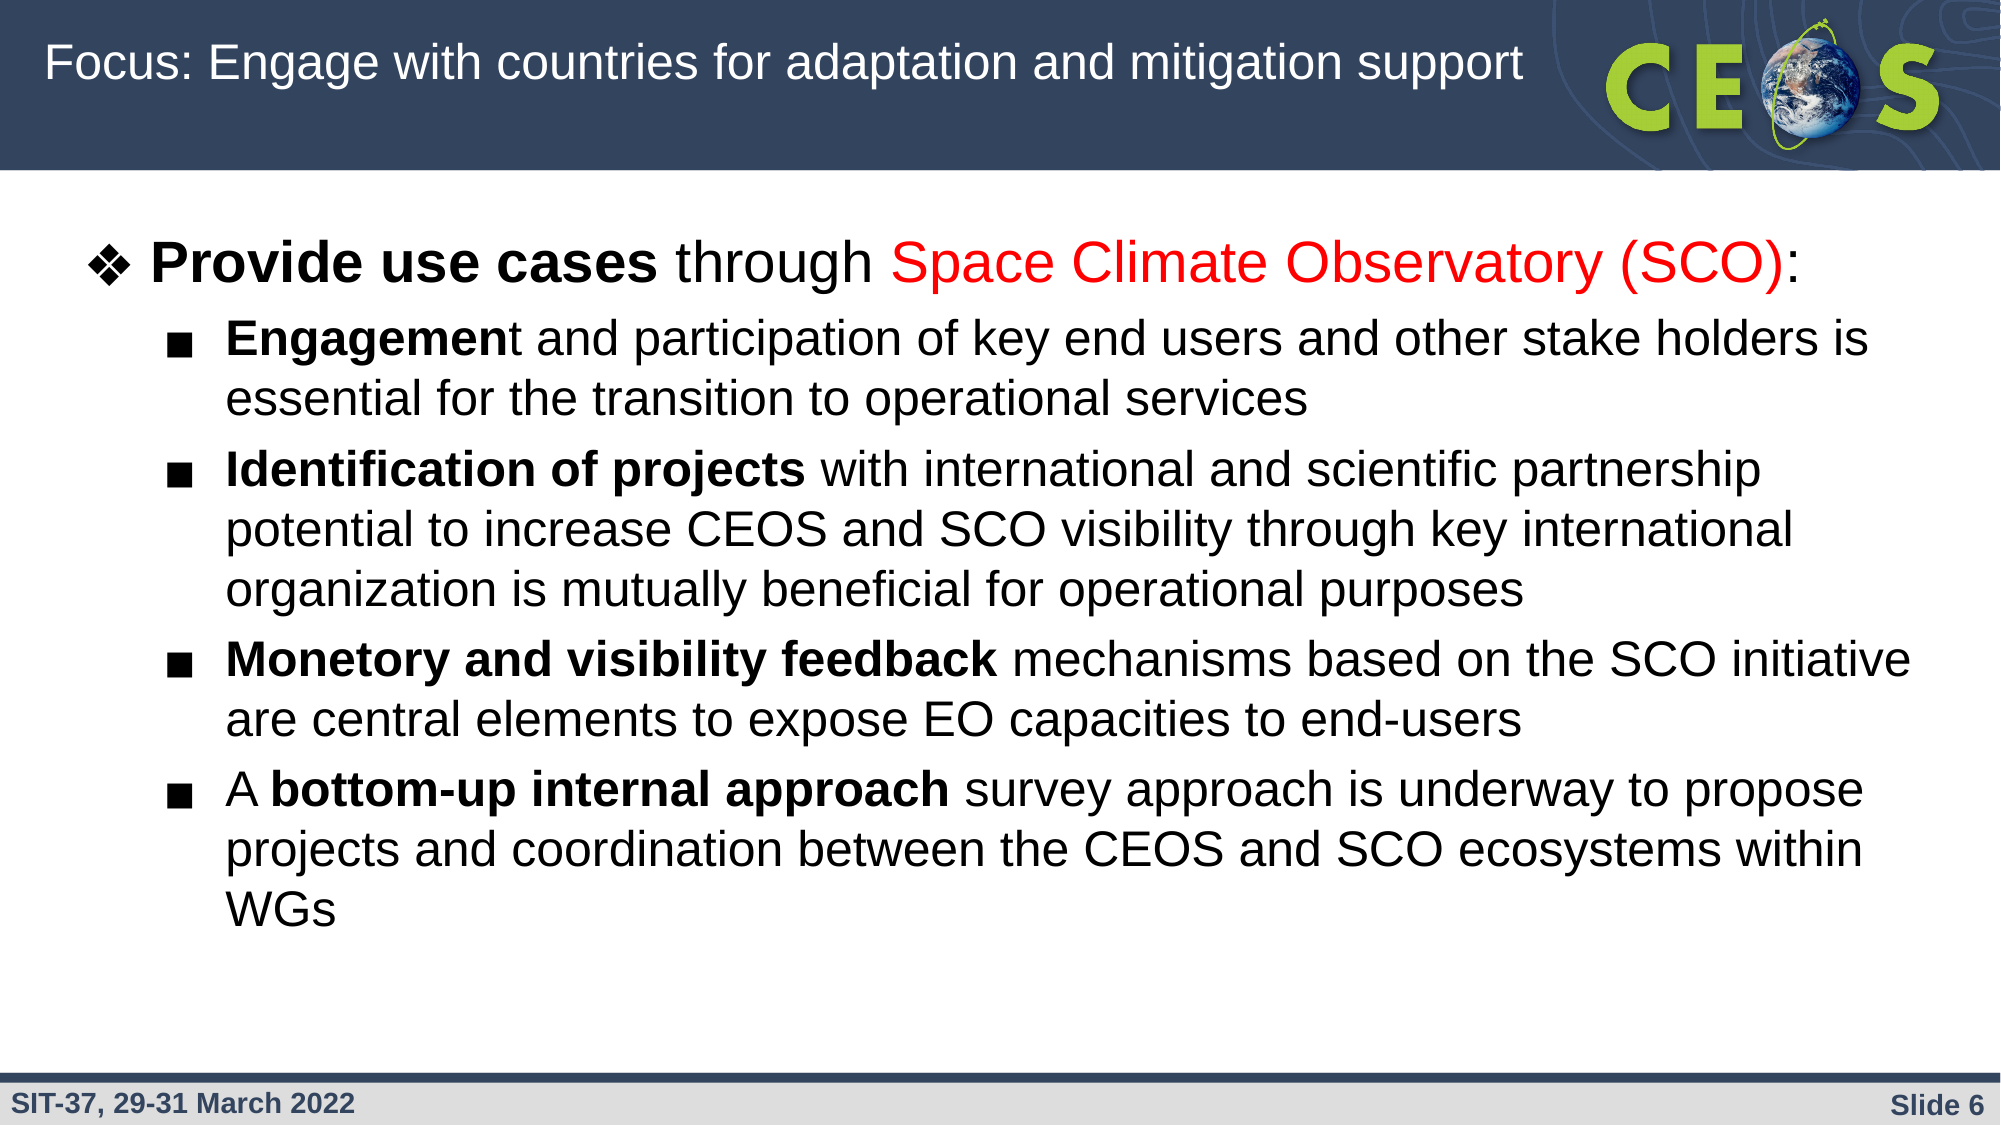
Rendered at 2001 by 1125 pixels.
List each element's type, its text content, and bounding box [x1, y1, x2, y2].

list Provide use cases through Space Climate Observatory (SCO): Engagement and participation of key end users and other stake holders is essential for the transition to operational services Identification of projects with international and scientific partnership potential to increase CEOS and SCO visibility through key international organization is mutually beneficial for operational purposes Monetory and visibility feedback mechanisms based on the SCO initiative are central elements to expose EO capacities to end-users A bottom-up internal approach survey approach is underway to propose projects and coordination between the CEOS and SCO ecosystems within WGs [60, 224, 1947, 990]
title Focus: Engage with countries for adaptation and mitigation support [28, 28, 1569, 157]
picture [1606, 18, 1939, 150]
